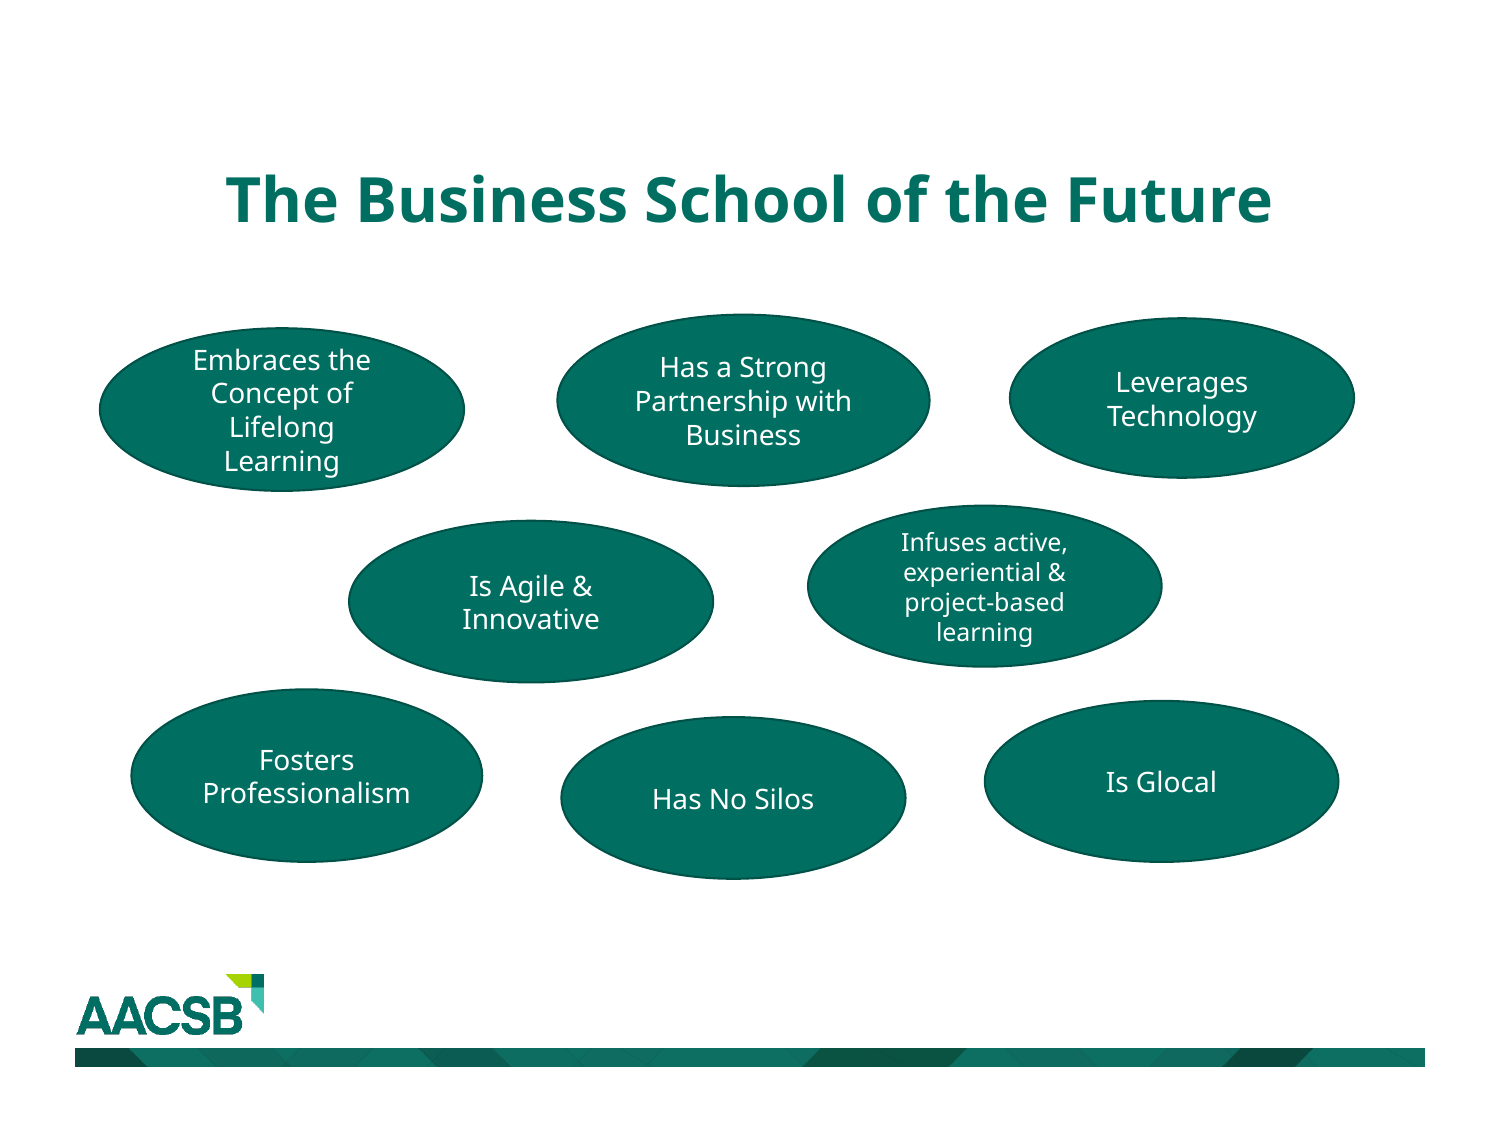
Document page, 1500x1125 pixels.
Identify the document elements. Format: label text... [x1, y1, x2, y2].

picture [75, 1048, 1425, 1067]
text_box Is Glocal [983, 699, 1340, 863]
text_box Has a Strong Partnership with Business [556, 313, 931, 488]
text_box Embraces the Concept of Lifelong Learning [98, 327, 466, 492]
text_box Leverages Technology [1008, 317, 1356, 479]
picture [76, 974, 264, 1035]
text_box Infuses active, experiential & project-based learning [806, 504, 1163, 668]
text_box Has No Silos [560, 716, 907, 880]
text_box Fosters Professionalism [130, 688, 484, 863]
title The Business School of the Future [75, 140, 1425, 264]
text_box Is Agile & Innovative [347, 519, 715, 684]
